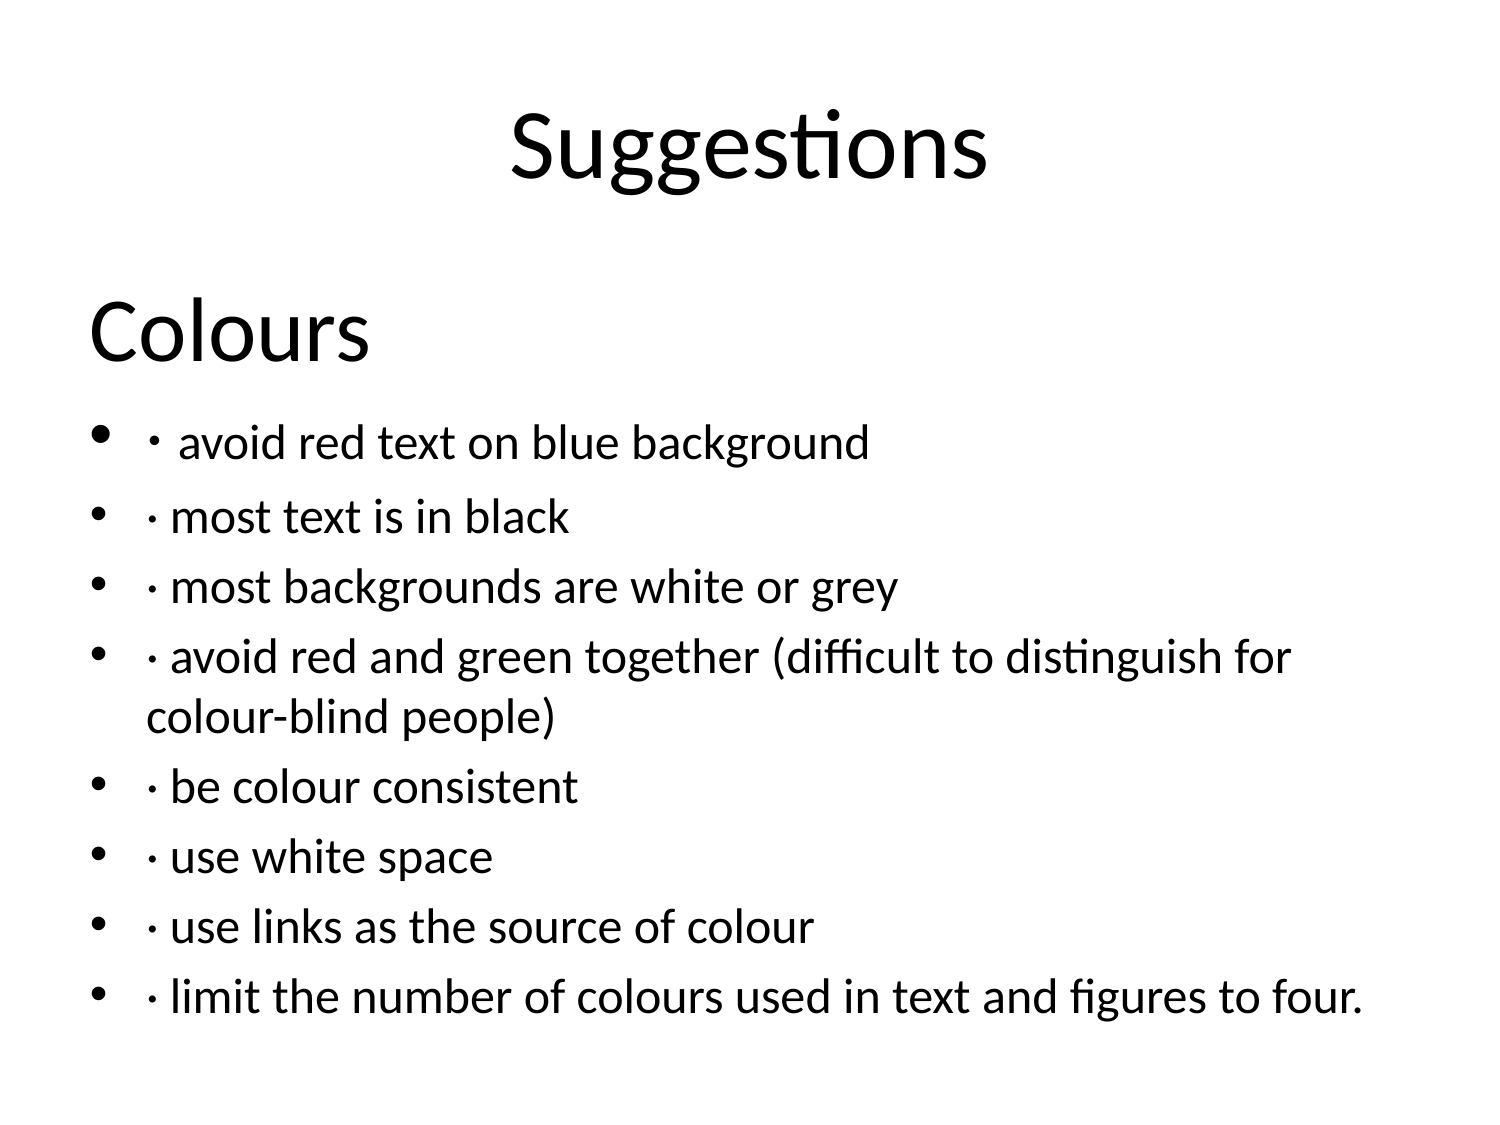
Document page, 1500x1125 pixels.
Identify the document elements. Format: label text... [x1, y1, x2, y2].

title Suggestions [75, 45, 1425, 233]
list Colours · avoid red text on blue background · most text is in black · most backgrounds are white or grey · avoid red and green together (difficult to distinguish for colour-blind people) · be colour consistent · use white space · use links as the source of colour · limit the number of colours used in text and figures to four. [75, 262, 1425, 1059]
